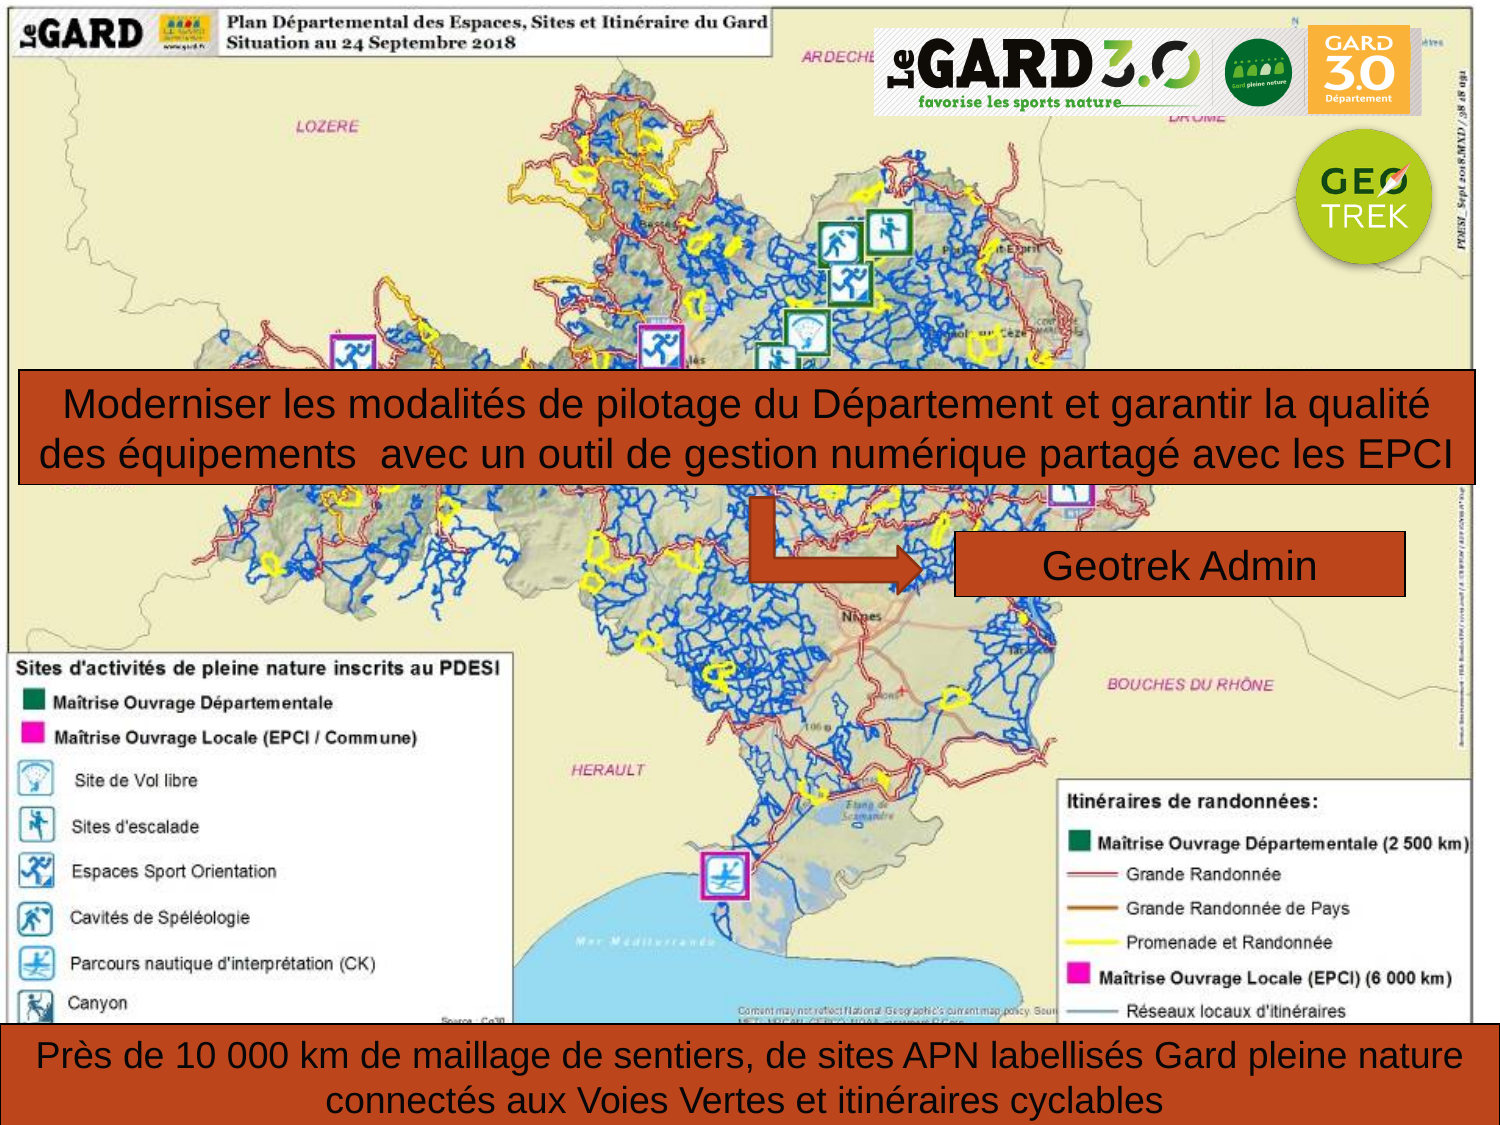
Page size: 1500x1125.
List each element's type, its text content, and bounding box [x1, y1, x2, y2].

text_box Près de 10 000 km de maillage de sentiers, de sites APN labellisés Gard pleine nature connectés aux Voies Vertes et itinéraires cyclables [0, 1064, 1500, 1125]
picture [0, 0, 1500, 1054]
